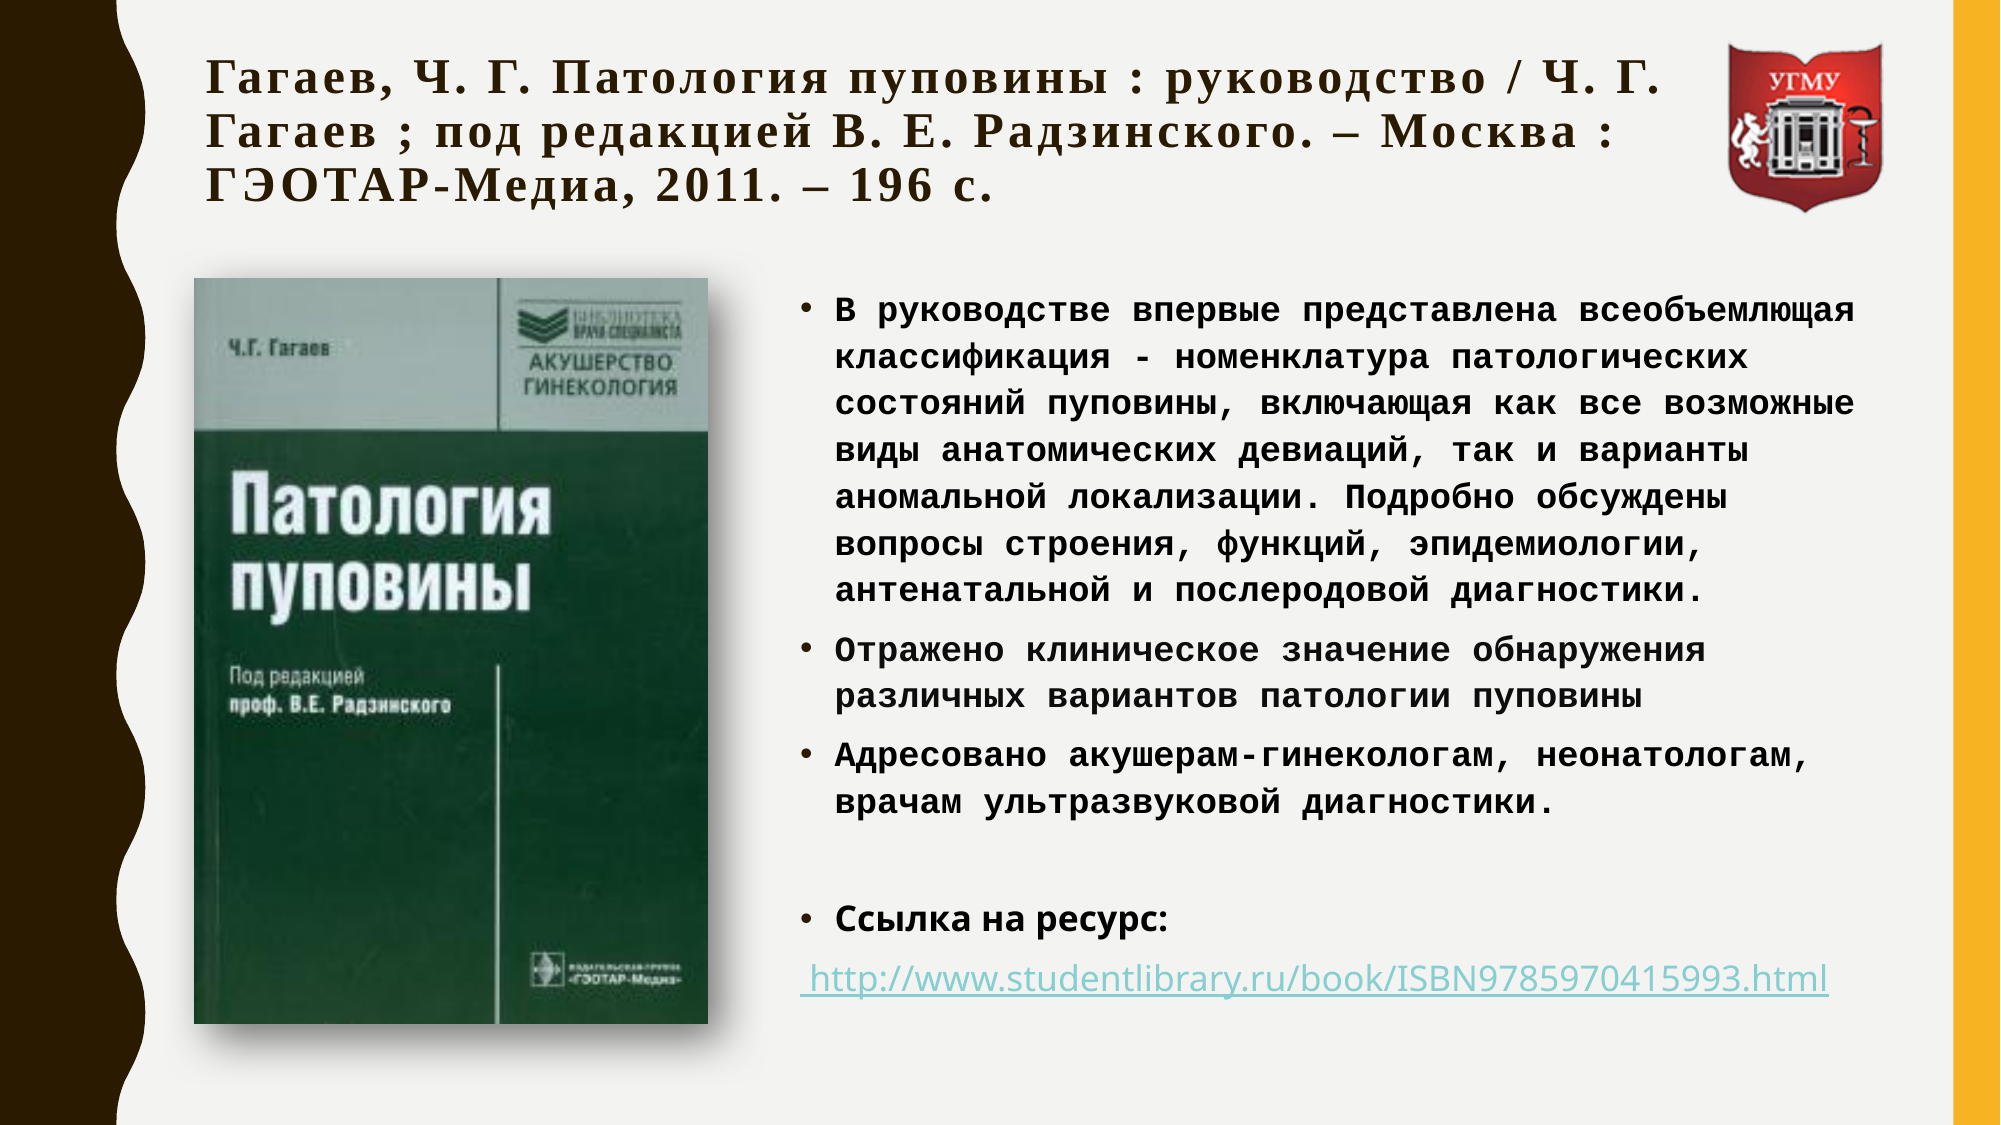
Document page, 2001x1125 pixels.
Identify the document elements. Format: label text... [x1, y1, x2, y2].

list В руководстве впервые представлена всеобъемлющая классификация - номенклатура патологических состояний пуповины, включающая как все возможные виды анатомических девиаций, так и варианты аномальной локализации. Подробно обсуждены вопросы строения, функций, эпидемиологии, антенатальной и послеродовой диагностики. Отражено клиническое значение обнаружения различных вариантов патологии пуповины Адресовано акушерам-гинекологам, неонатологам, врачам ультразвуковой диагностики. Ссылка на ресурс: http://www.studentlibrary.ru/book/ISBN9785970415993.html [785, 274, 1878, 1093]
title Гагаев, Ч. Г. Патология пуповины : руководство / Ч. Г. Гагаев ; под редакцией В. Е. Радзинского. – Москва : ГЭОТАР-Медиа, 2011. – 196 с. [190, 42, 1706, 308]
picture [194, 278, 708, 1024]
picture [1727, 40, 1884, 216]
